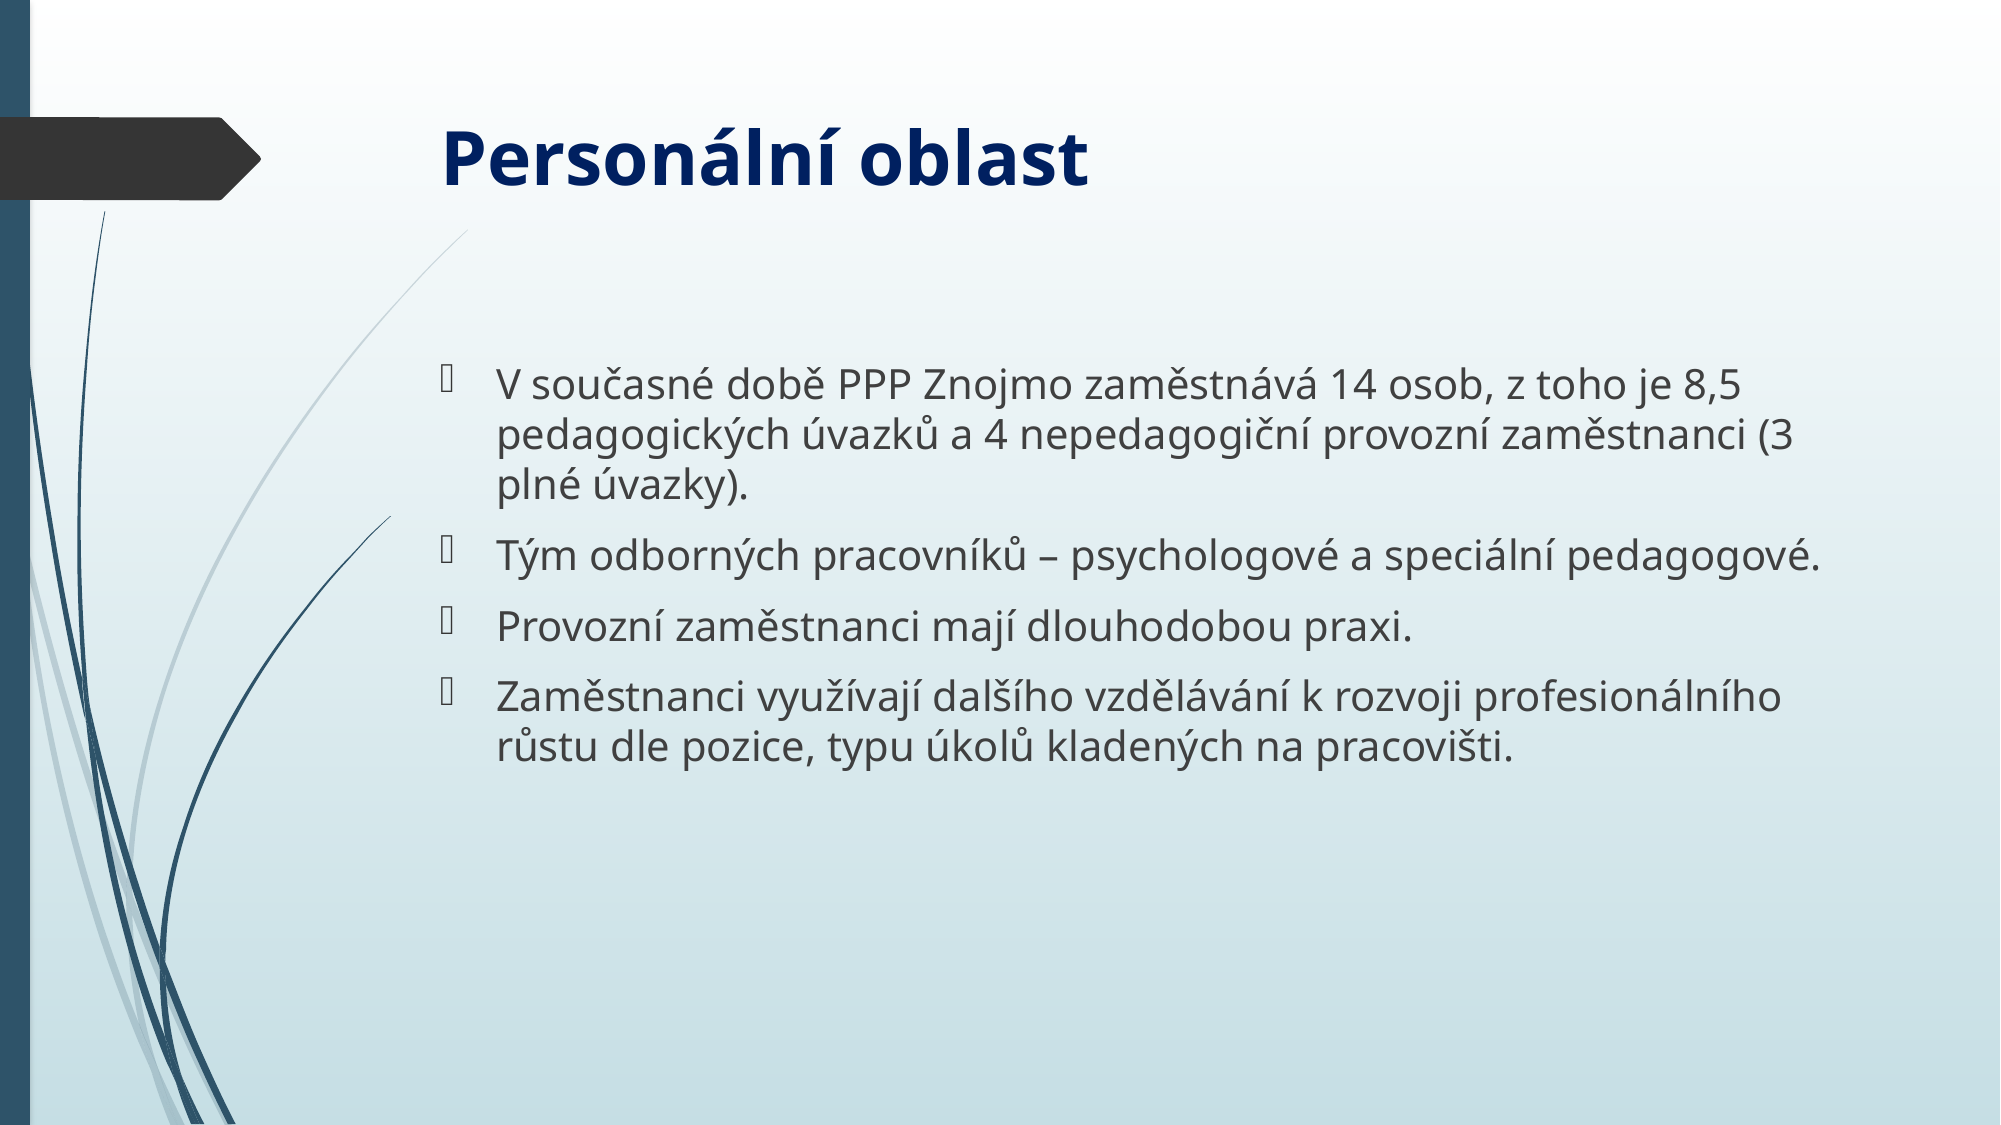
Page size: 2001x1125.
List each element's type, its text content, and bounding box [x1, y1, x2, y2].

list V současné době PPP Znojmo zaměstnává 14 osob, z toho je 8,5 pedagogických úvazků a 4 nepedagogiční provozní zaměstnanci (3 plné úvazky). Tým odborných pracovníků – psychologové a speciální pedagogové. Provozní zaměstnanci mají dlouhodobou praxi. Zaměstnanci využívají dalšího vzdělávání k rozvoji profesionálního růstu dle pozice, typu úkolů kladených na pracovišti. [424, 350, 1888, 970]
title Personální oblast [425, 102, 1888, 313]
